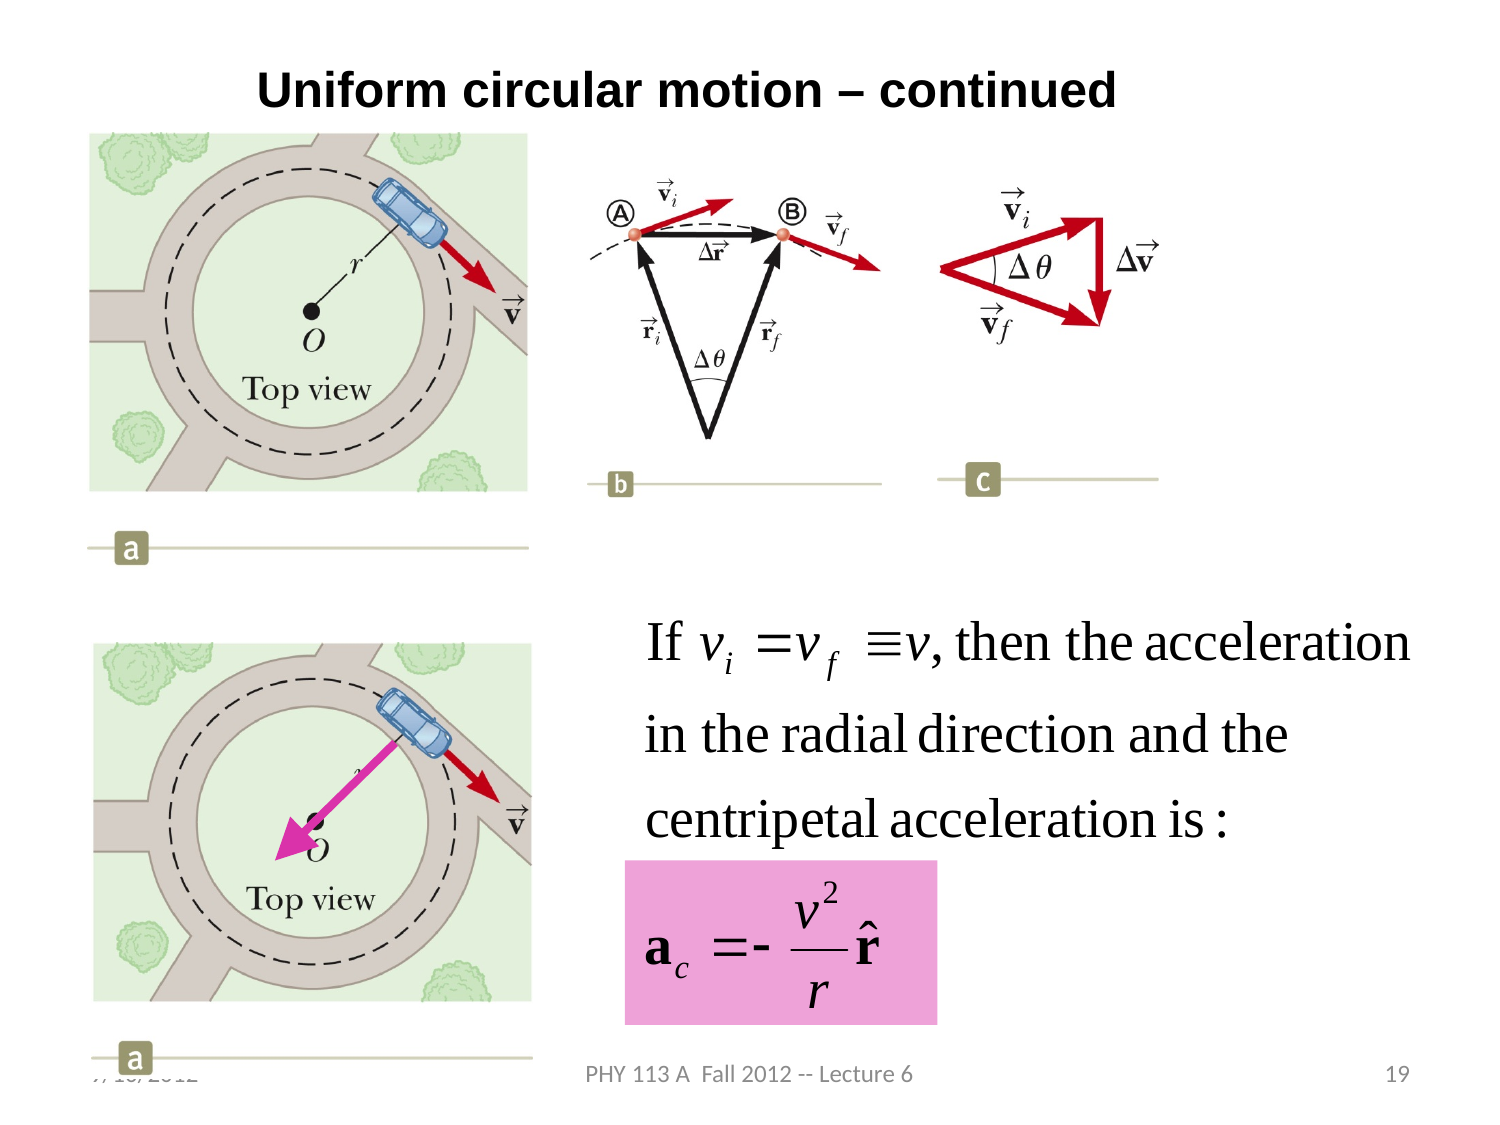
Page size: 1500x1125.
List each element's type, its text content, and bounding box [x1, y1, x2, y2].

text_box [274, 742, 396, 861]
picture [90, 642, 533, 1079]
picture [937, 181, 1159, 501]
text_box [623, 858, 636, 1027]
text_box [637, 606, 1425, 1020]
text_box Uniform circular motion – continued [24, 49, 1350, 125]
picture [87, 132, 529, 569]
footer PHY 113 A Fall 2012 -- Lecture 6 [512, 1042, 988, 1103]
slide_number 19 [1074, 1042, 1425, 1103]
picture [587, 174, 882, 500]
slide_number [75, 1042, 425, 1103]
